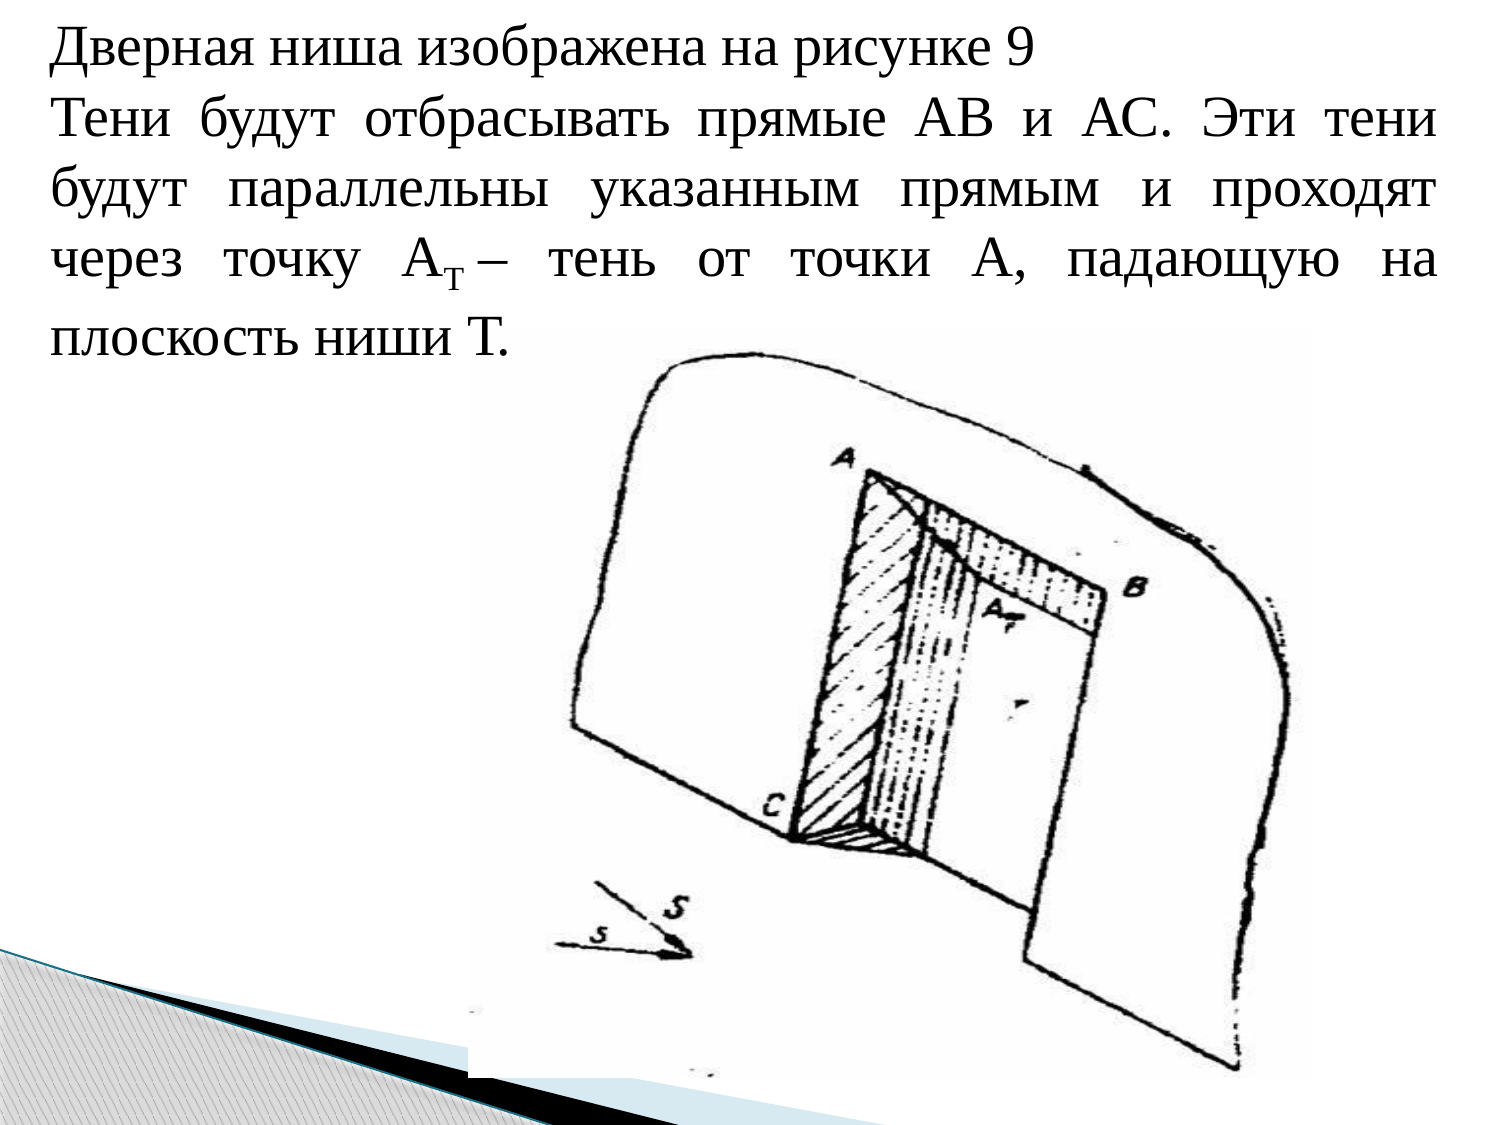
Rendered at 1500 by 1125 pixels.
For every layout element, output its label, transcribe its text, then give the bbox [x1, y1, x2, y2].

text_box Дверная ниша изображена на рисунке 9 [35, 0, 1477, 175]
picture [468, 327, 1313, 1079]
text_box Тени будут отбрасывать прямые АВ и АС. Эти тени будут параллельны указанным прямым и проходят через точку АТ – тень от точки А, падающую на плоскость ниши Т. [35, 70, 1454, 375]
